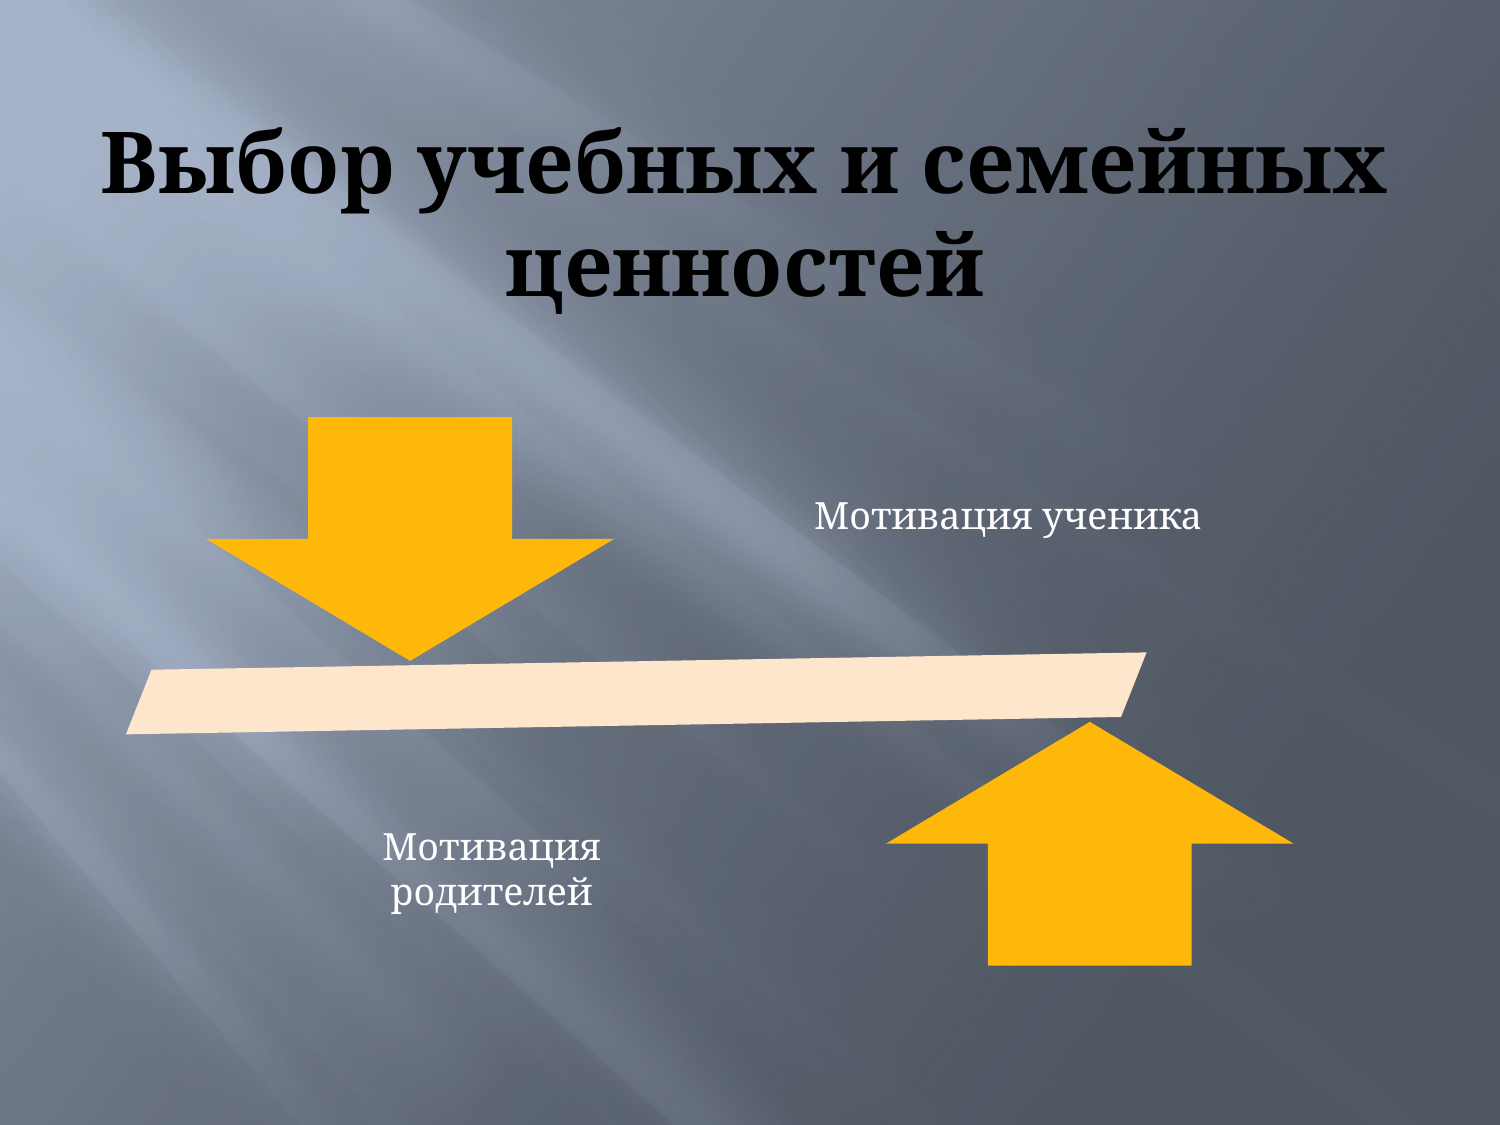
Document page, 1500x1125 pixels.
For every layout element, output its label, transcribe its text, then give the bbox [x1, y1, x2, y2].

title Выбор учебных и семейных ценностей [70, 46, 1421, 375]
